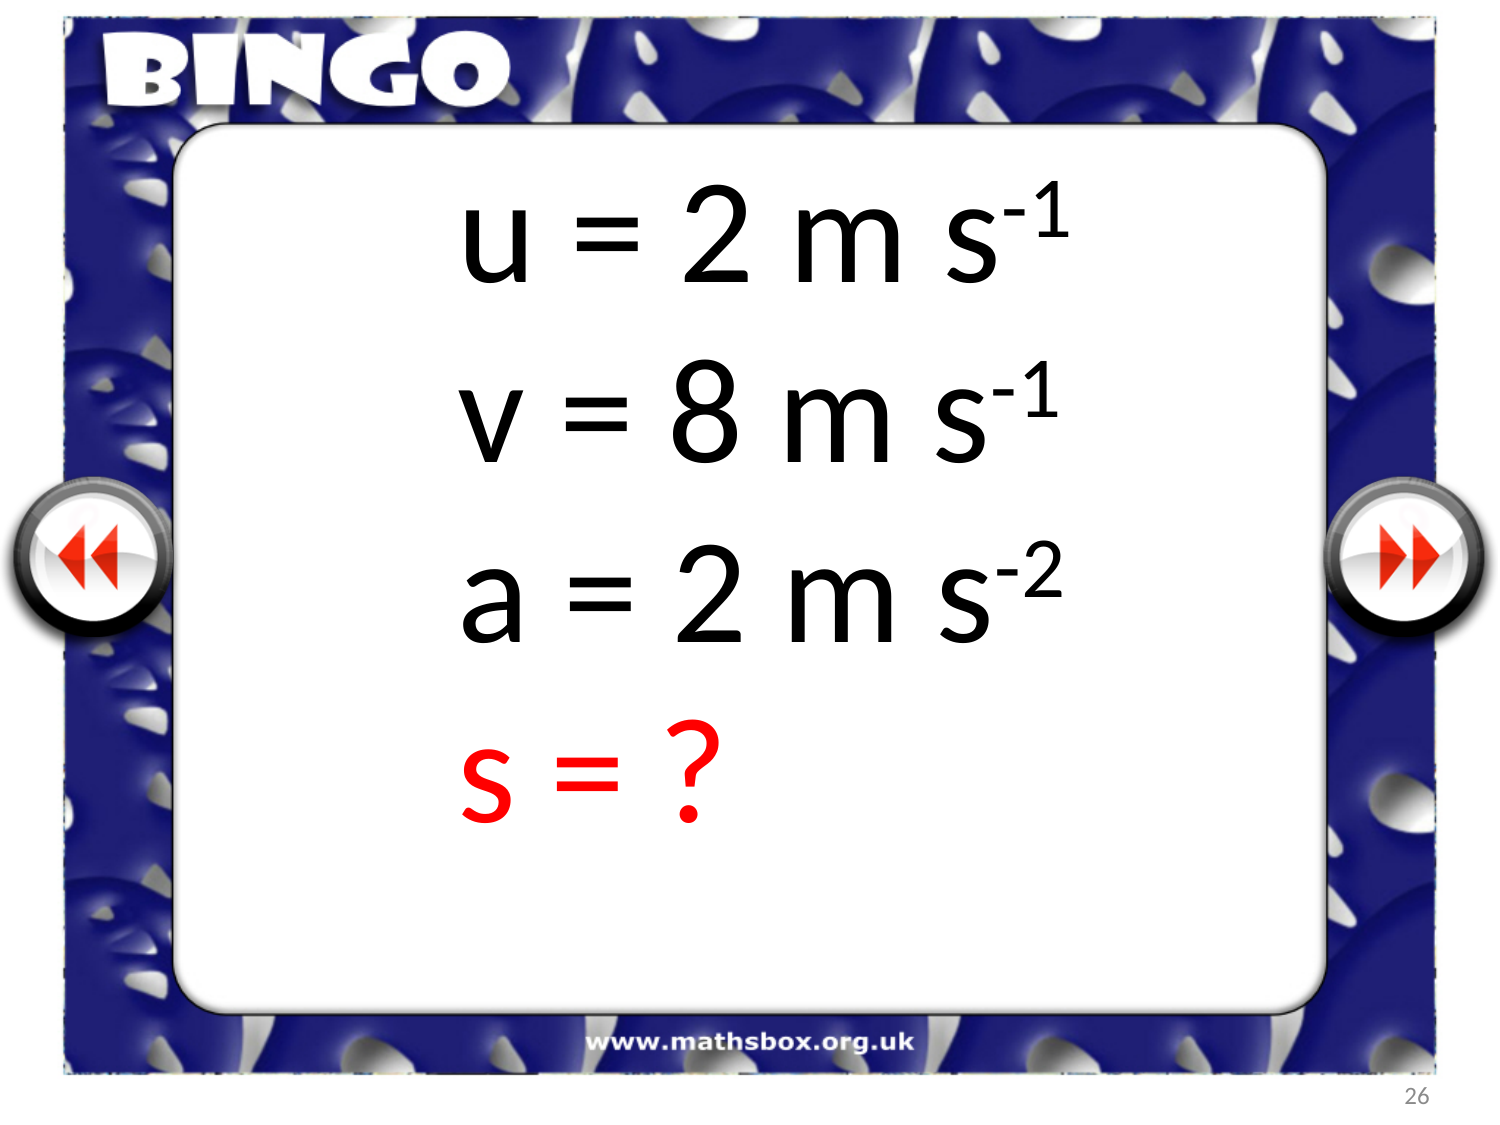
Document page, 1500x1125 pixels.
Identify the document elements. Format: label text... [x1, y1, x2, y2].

text_box [194, 125, 1353, 277]
text_box u = 2 m s-1 v = 8 m s-1 a = 2 m s-2 s = ? [442, 277, 1329, 861]
picture [0, 0, 1498, 1125]
slide_number 26 [1094, 1065, 1445, 1125]
